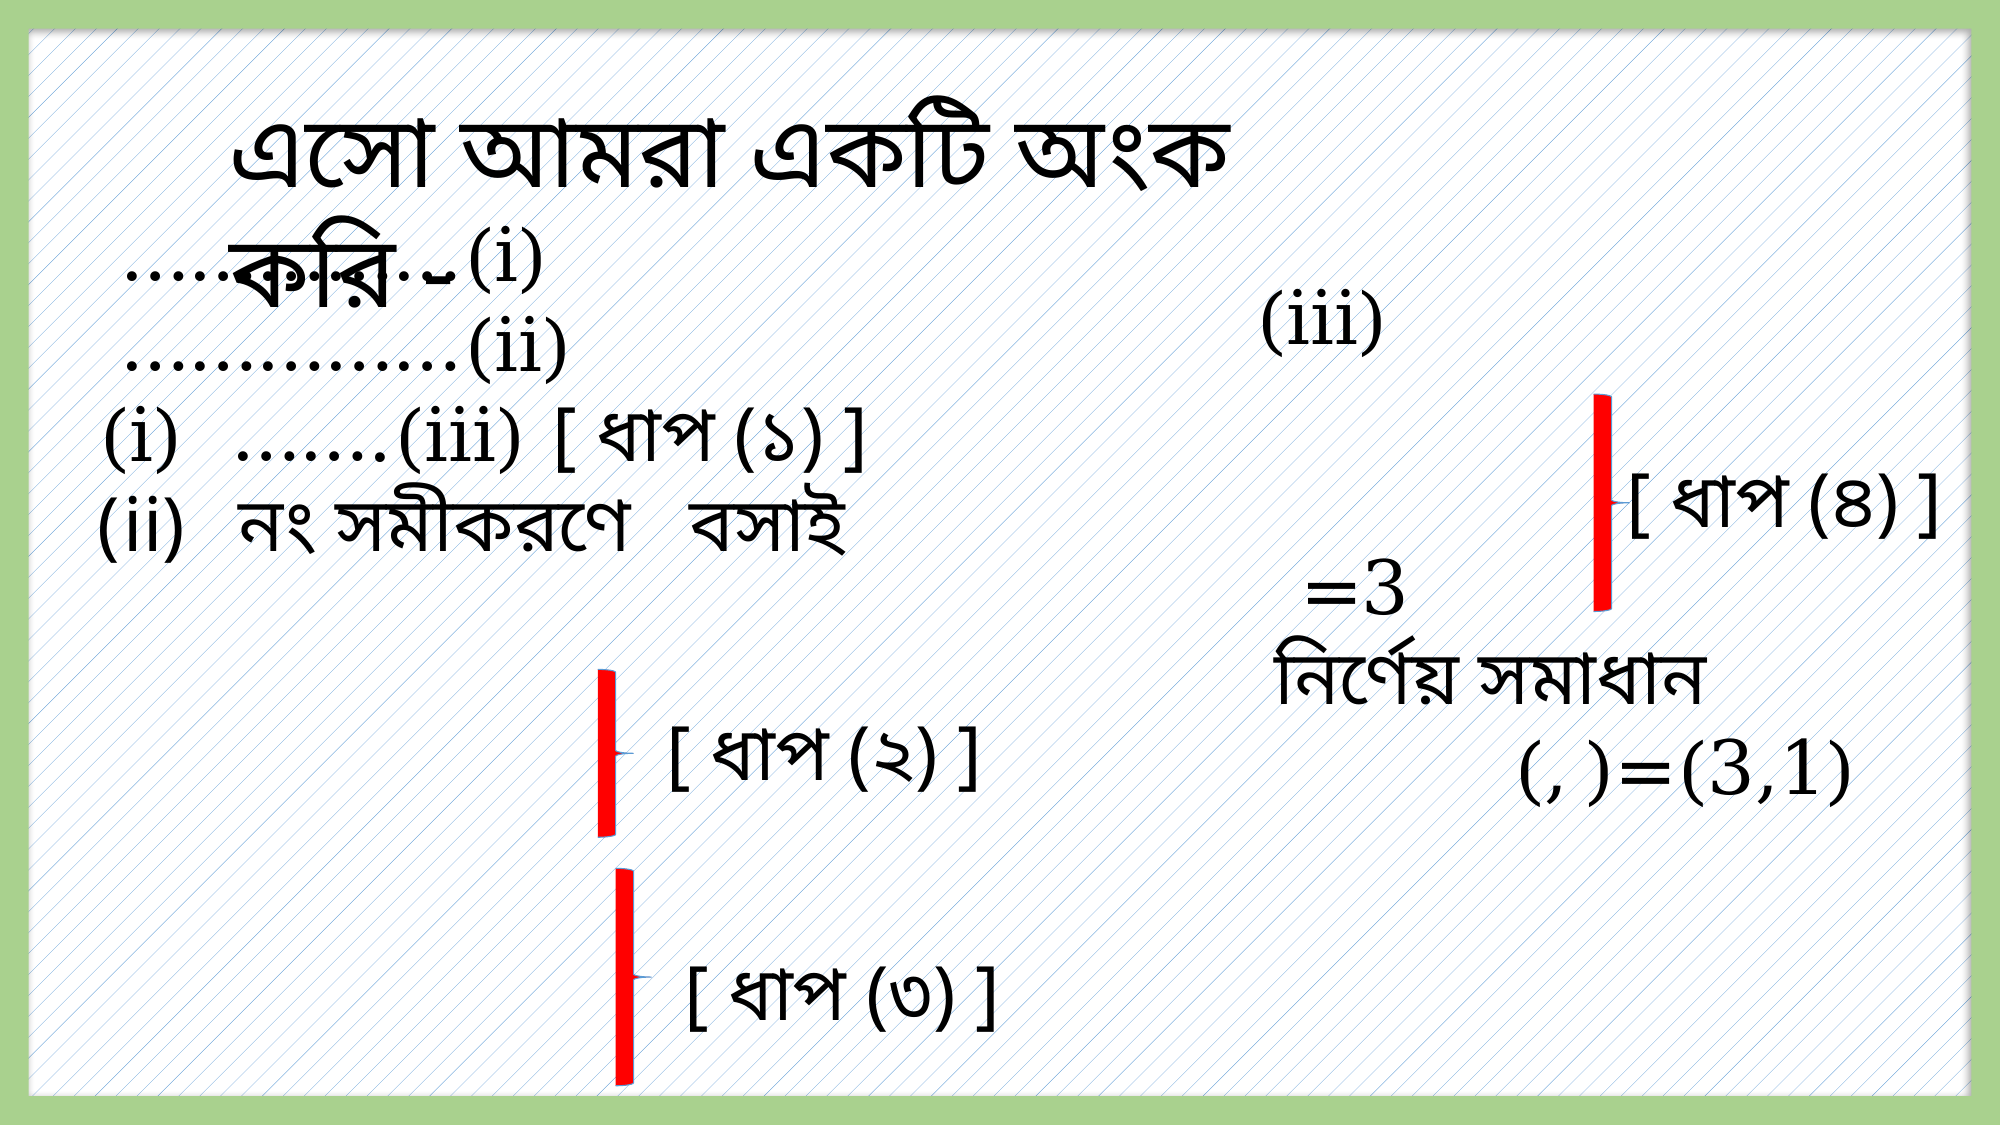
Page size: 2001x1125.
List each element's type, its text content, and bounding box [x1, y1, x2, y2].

text_box [615, 867, 652, 1087]
text_box [ ধাপ (২) ] [651, 698, 1010, 804]
text_box [ ধাপ (৩) ] [669, 937, 1059, 1043]
text_box [597, 668, 634, 838]
text_box এসো আমরা একটি অংক করি - [214, 80, 1411, 336]
text_box [ ধাপ (৪) ] [1611, 445, 2000, 550]
text_box [0, 0, 2000, 1125]
text_box [1593, 393, 1613, 613]
